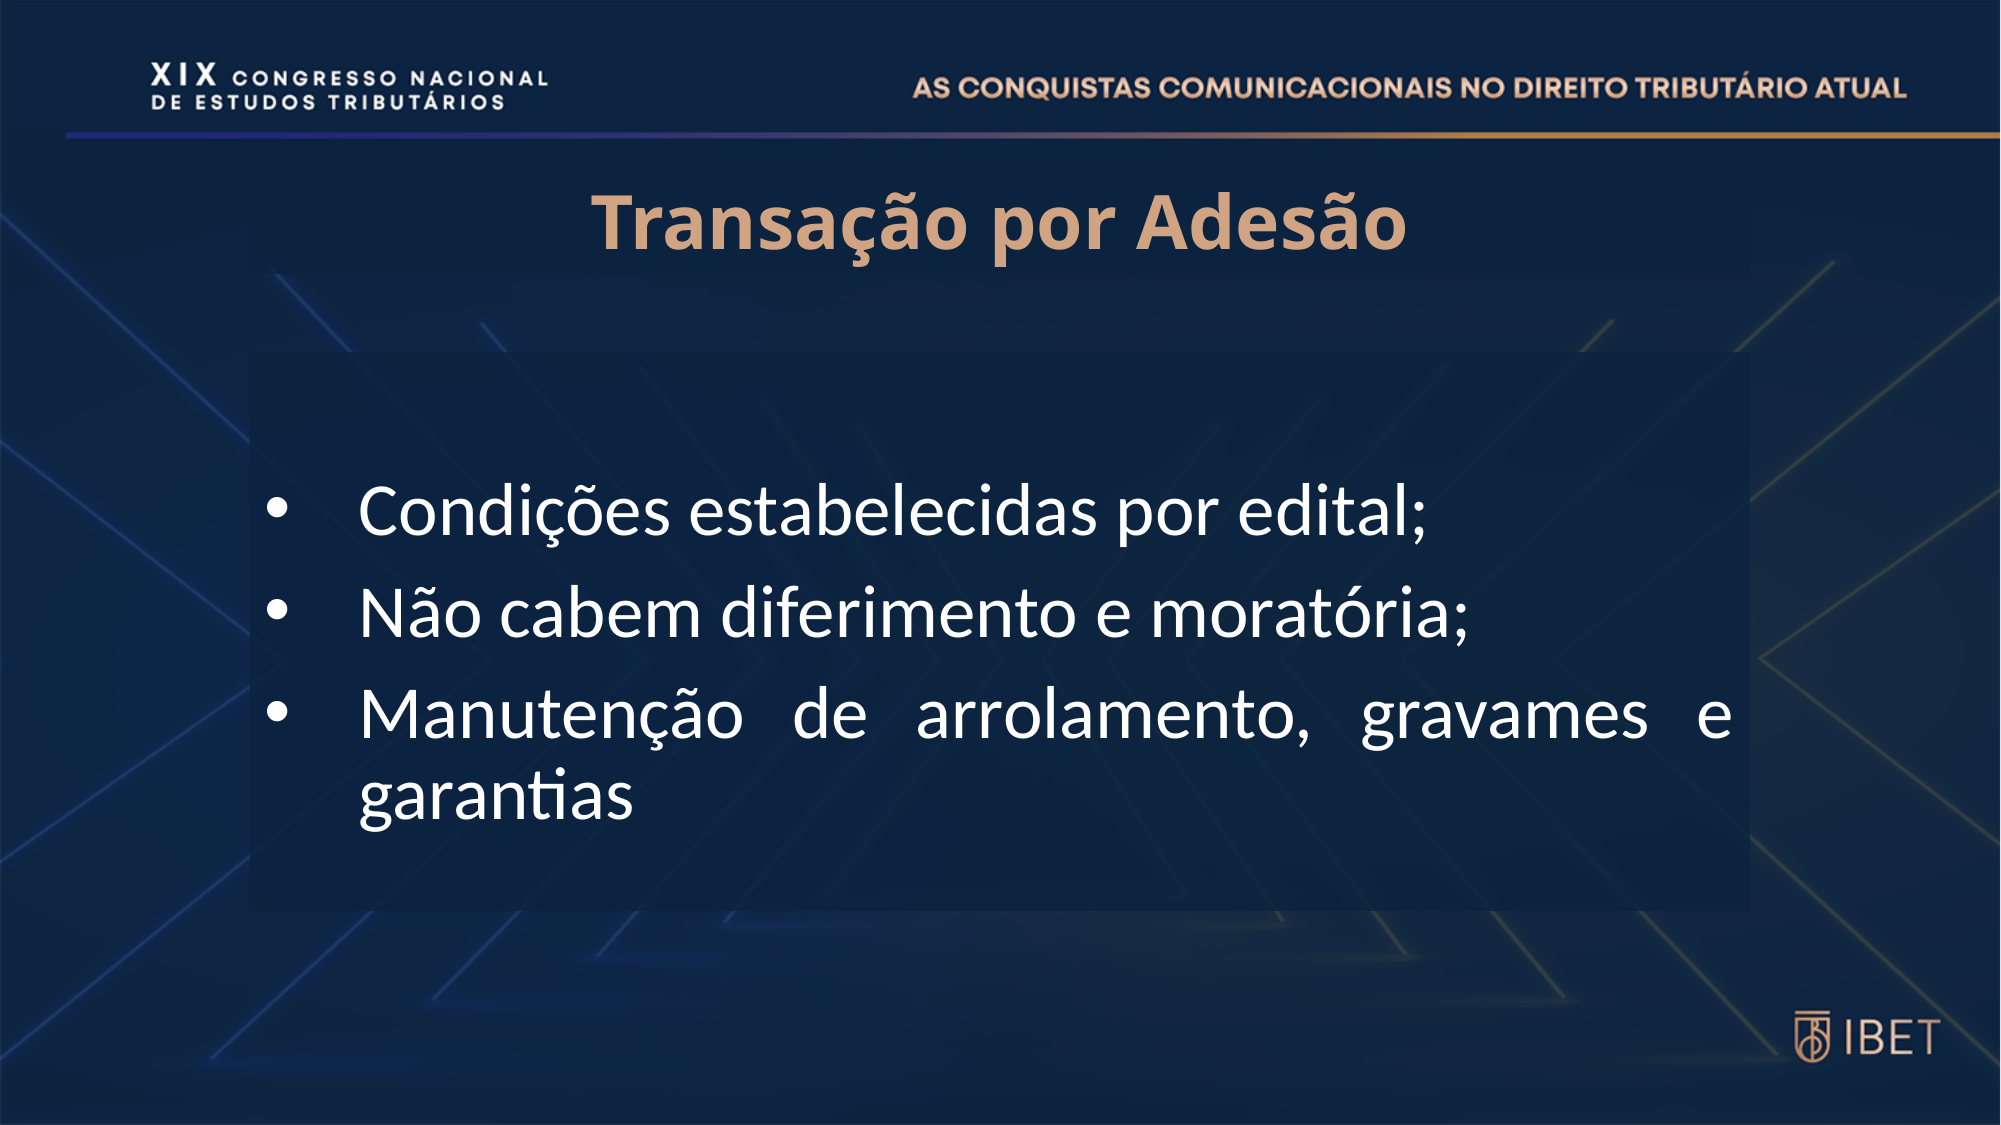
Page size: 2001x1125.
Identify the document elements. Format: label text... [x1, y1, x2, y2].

picture [0, 0, 2001, 1125]
subtitle Condições estabelecidas por edital; Não cabem diferimento e moratória; Manutenção de arrolamento, gravames e garantias [249, 352, 1750, 911]
title Transação por Adesão [249, 158, 1750, 274]
